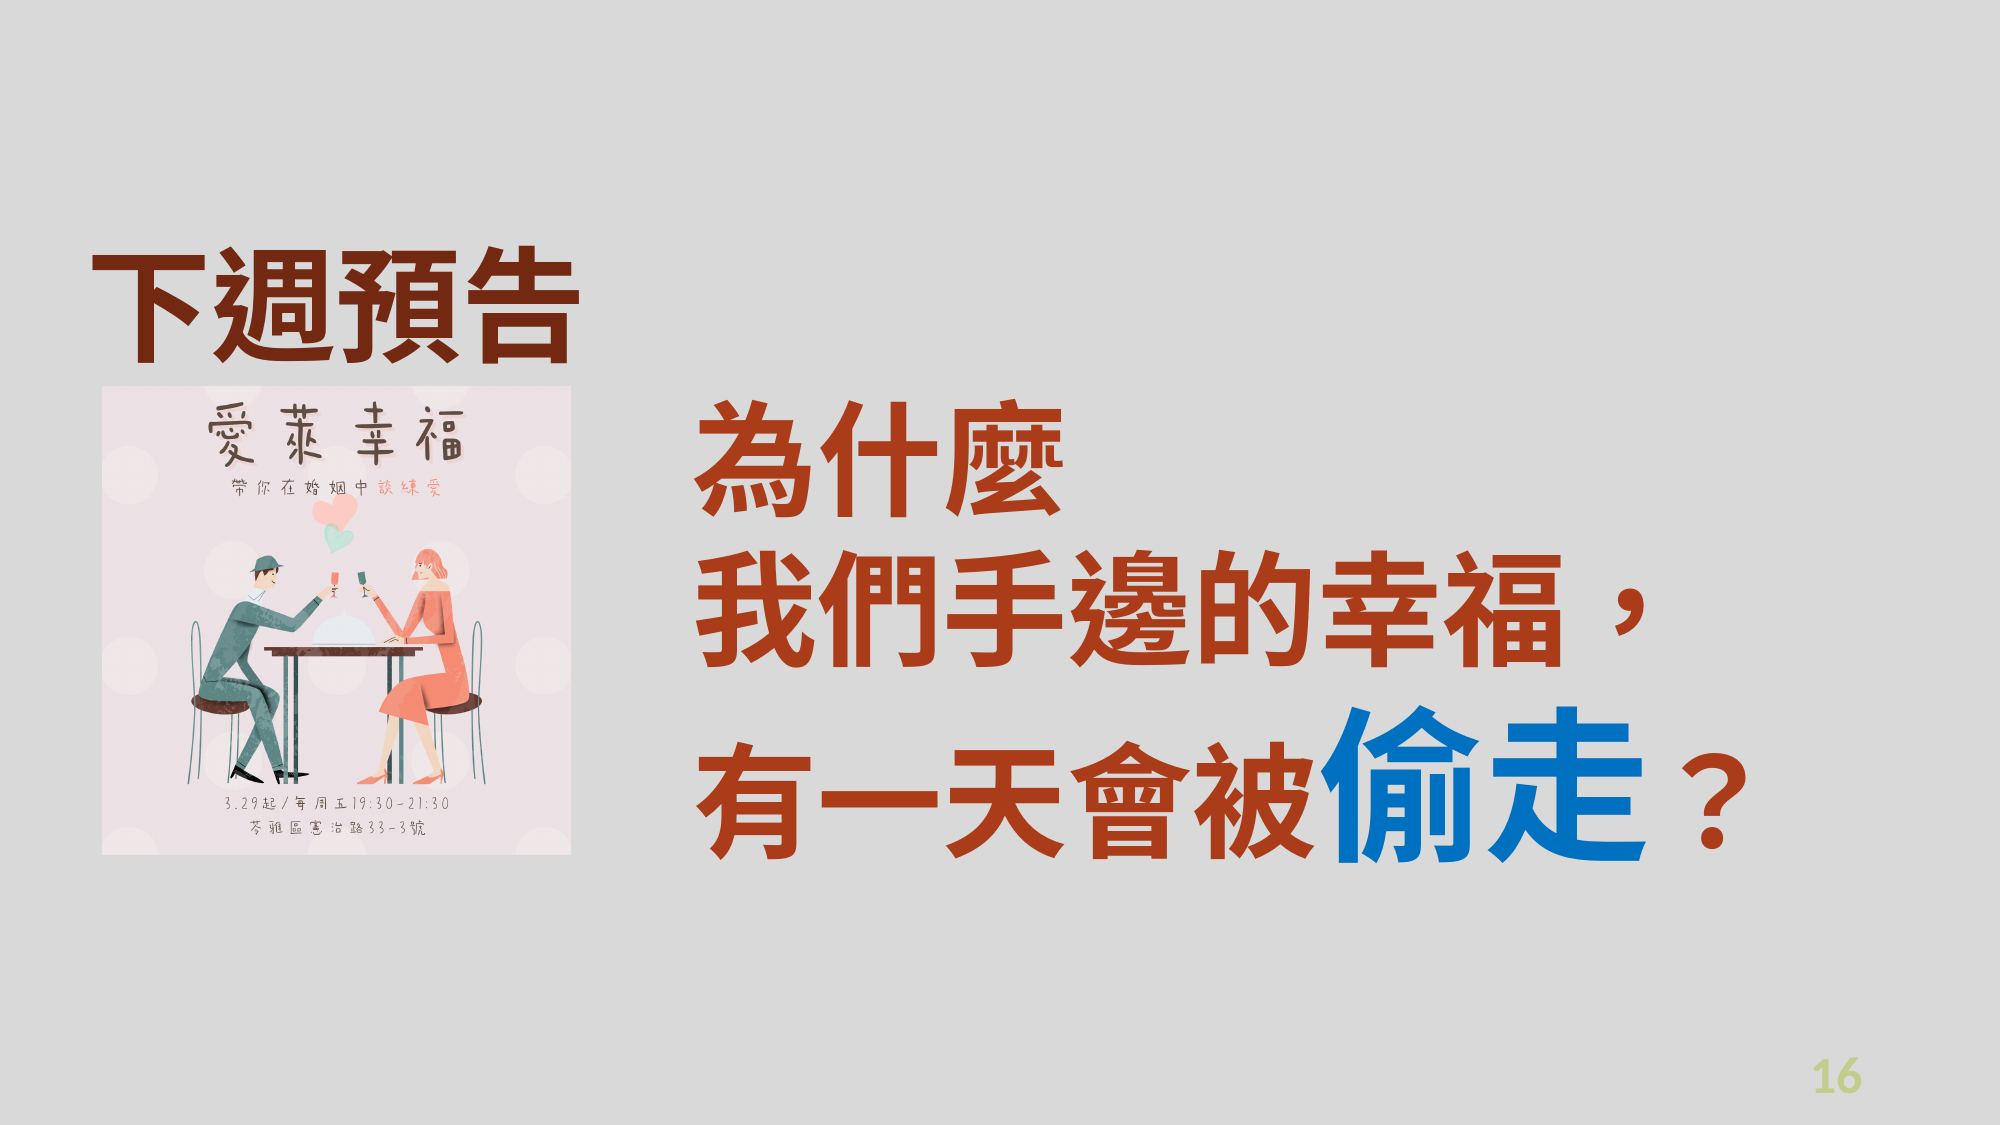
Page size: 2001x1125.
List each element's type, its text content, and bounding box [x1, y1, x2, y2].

slide_number 16 [1720, 1042, 1863, 1103]
picture [102, 386, 571, 855]
text_box 下週預告 [0, 219, 939, 385]
text_box 為什麼 我們手邊的幸福， 有一天會被偷走？ [677, 374, 1883, 889]
